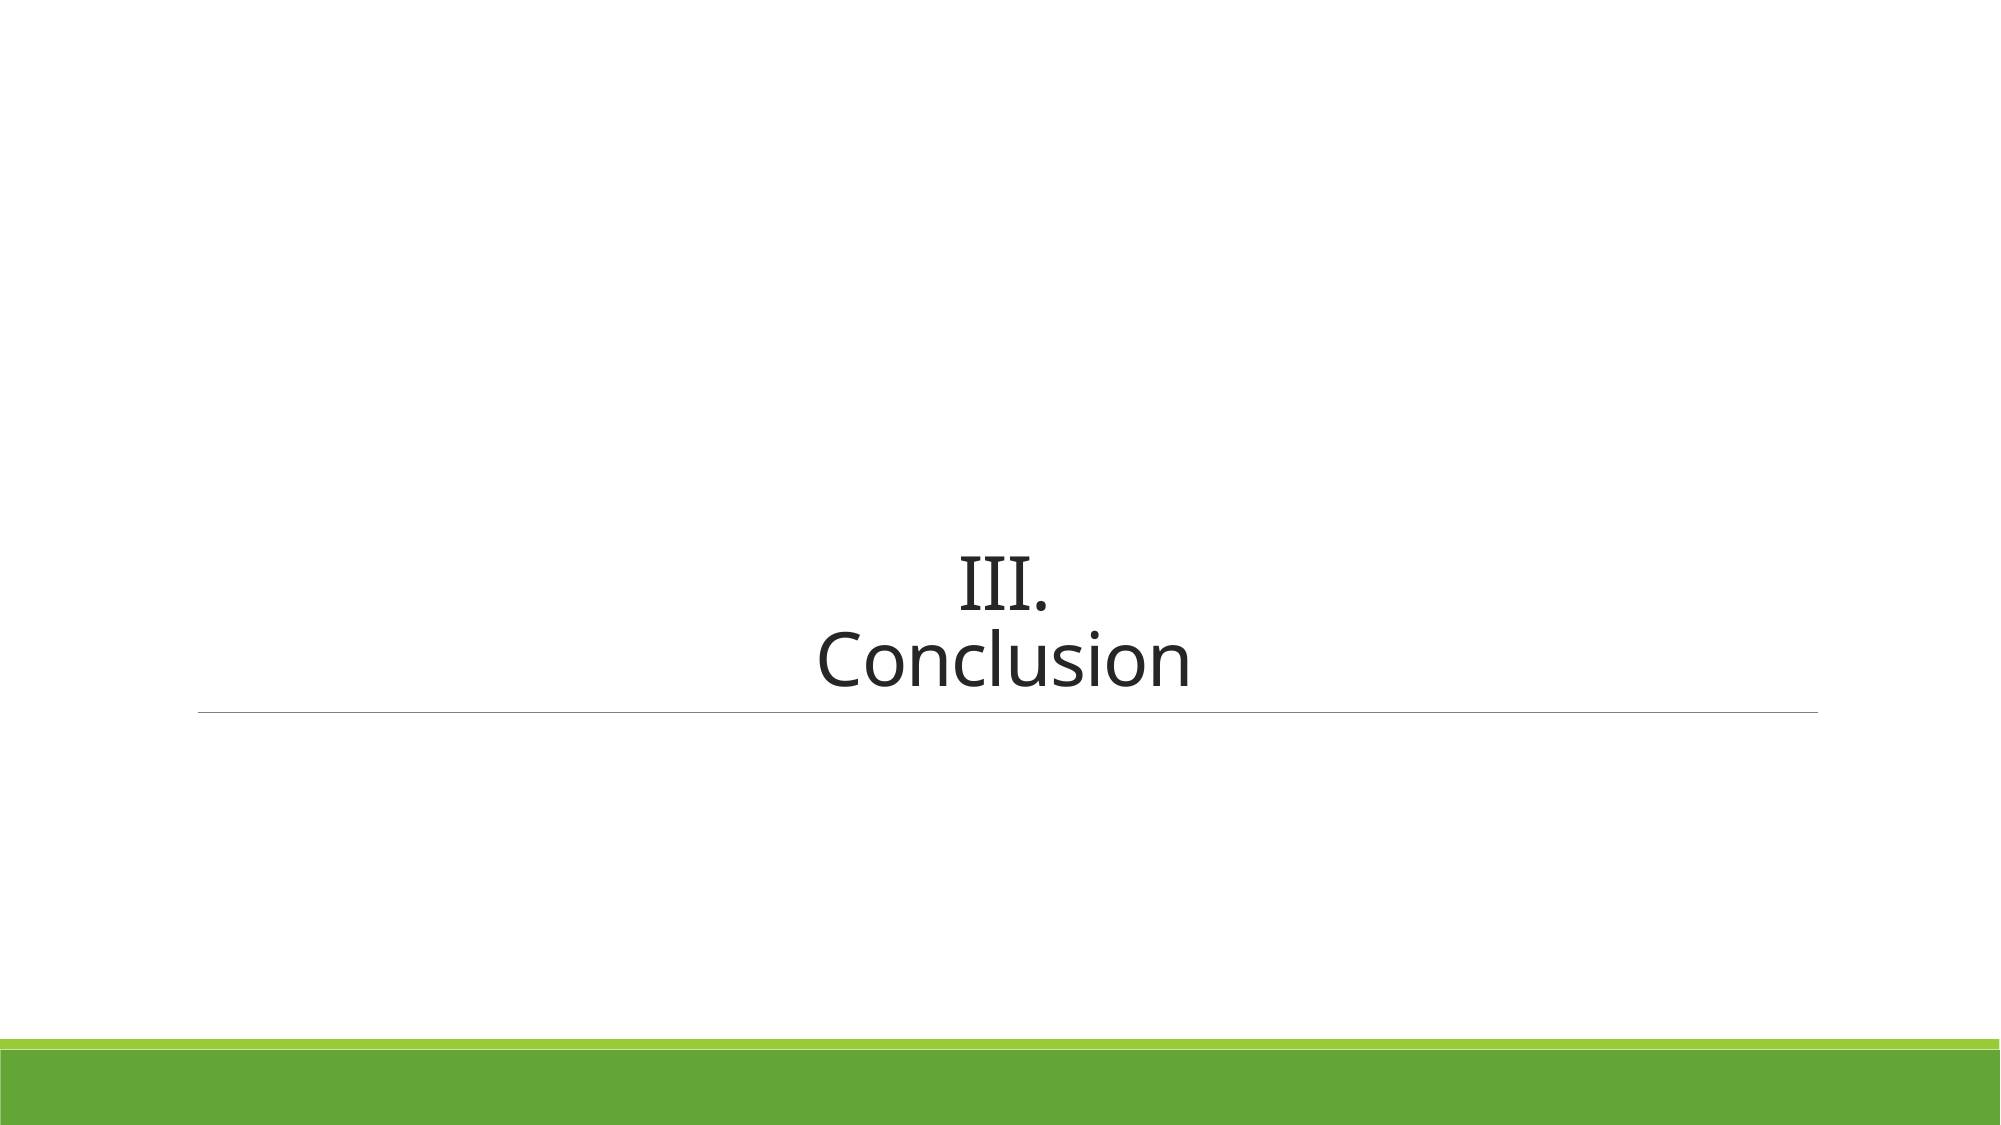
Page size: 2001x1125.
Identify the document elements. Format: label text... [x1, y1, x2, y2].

title III. Conclusion [180, 124, 1830, 710]
